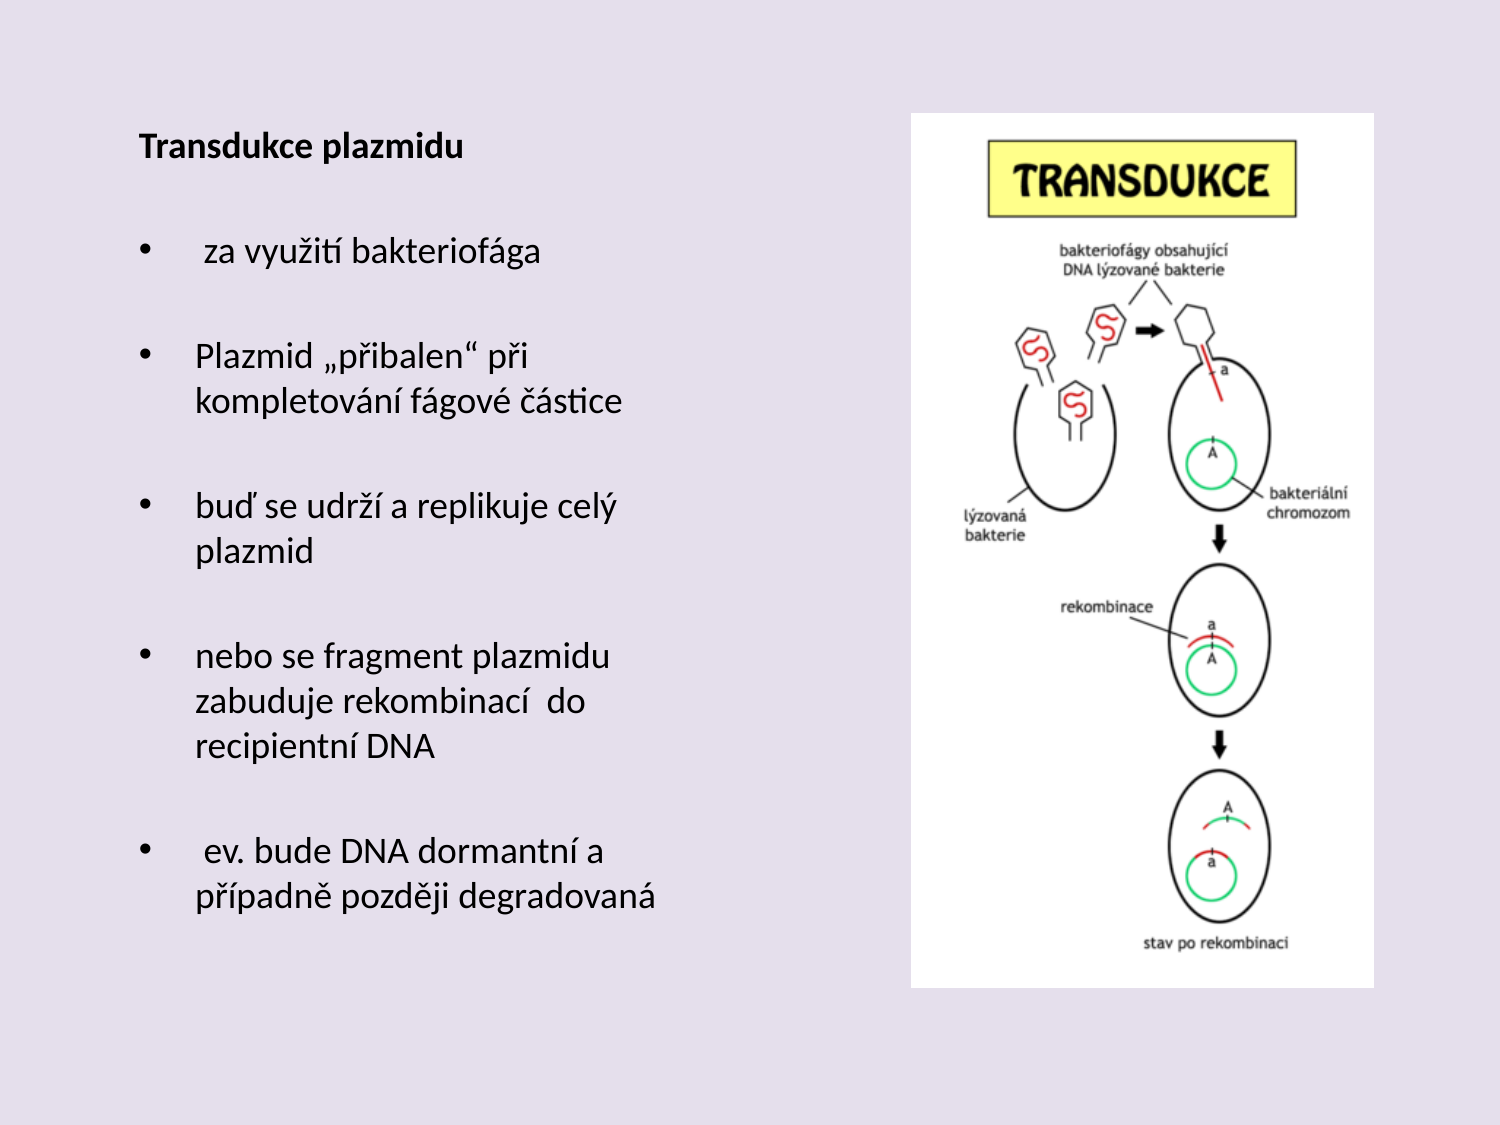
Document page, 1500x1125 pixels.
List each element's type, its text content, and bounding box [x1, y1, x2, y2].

picture [911, 113, 1375, 988]
list Transdukce plazmidu za využití bakteriofága Plazmid „přibalen“ při kompletování fágové částice buď se udrží a replikuje celý plazmid nebo se fragment plazmidu zabuduje rekombinací do recipientní DNA ev. bude DNA dormantní a případně později degradovaná [123, 113, 750, 857]
